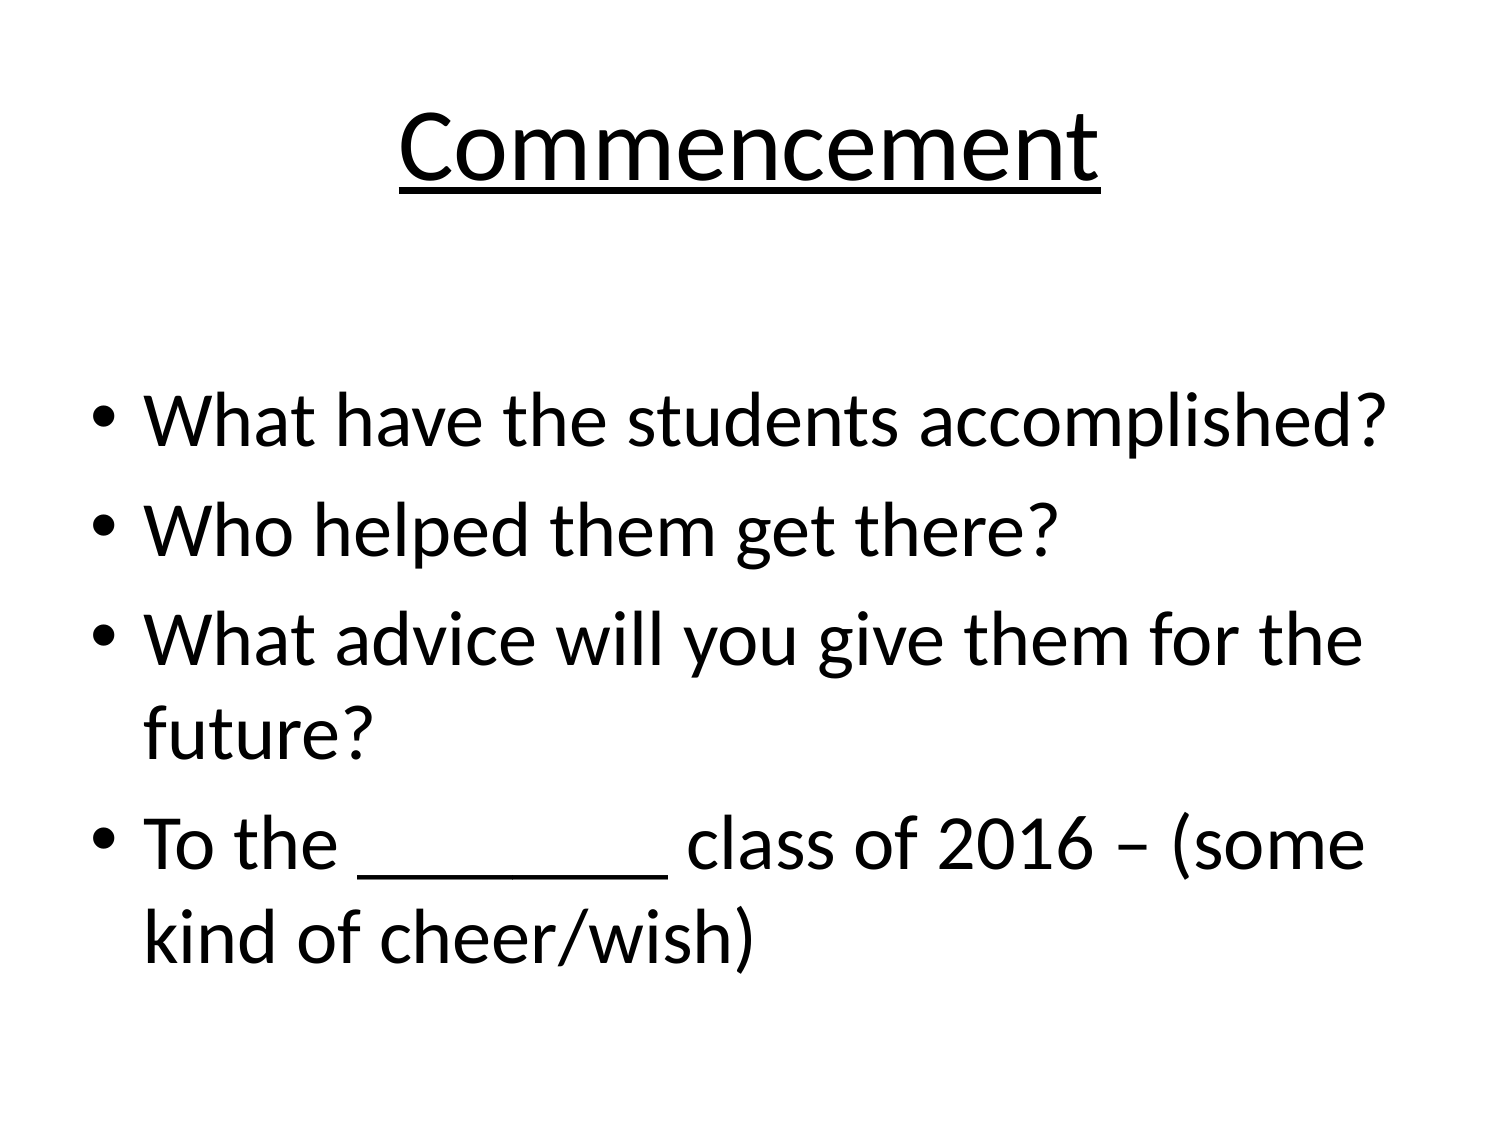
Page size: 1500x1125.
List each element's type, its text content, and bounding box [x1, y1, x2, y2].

list What have the students accomplished? Who helped them get there? What advice will you give them for the future? To the ________ class of 2016 – (some kind of cheer/wish) [75, 262, 1425, 1005]
title Commencement [75, 45, 1425, 233]
